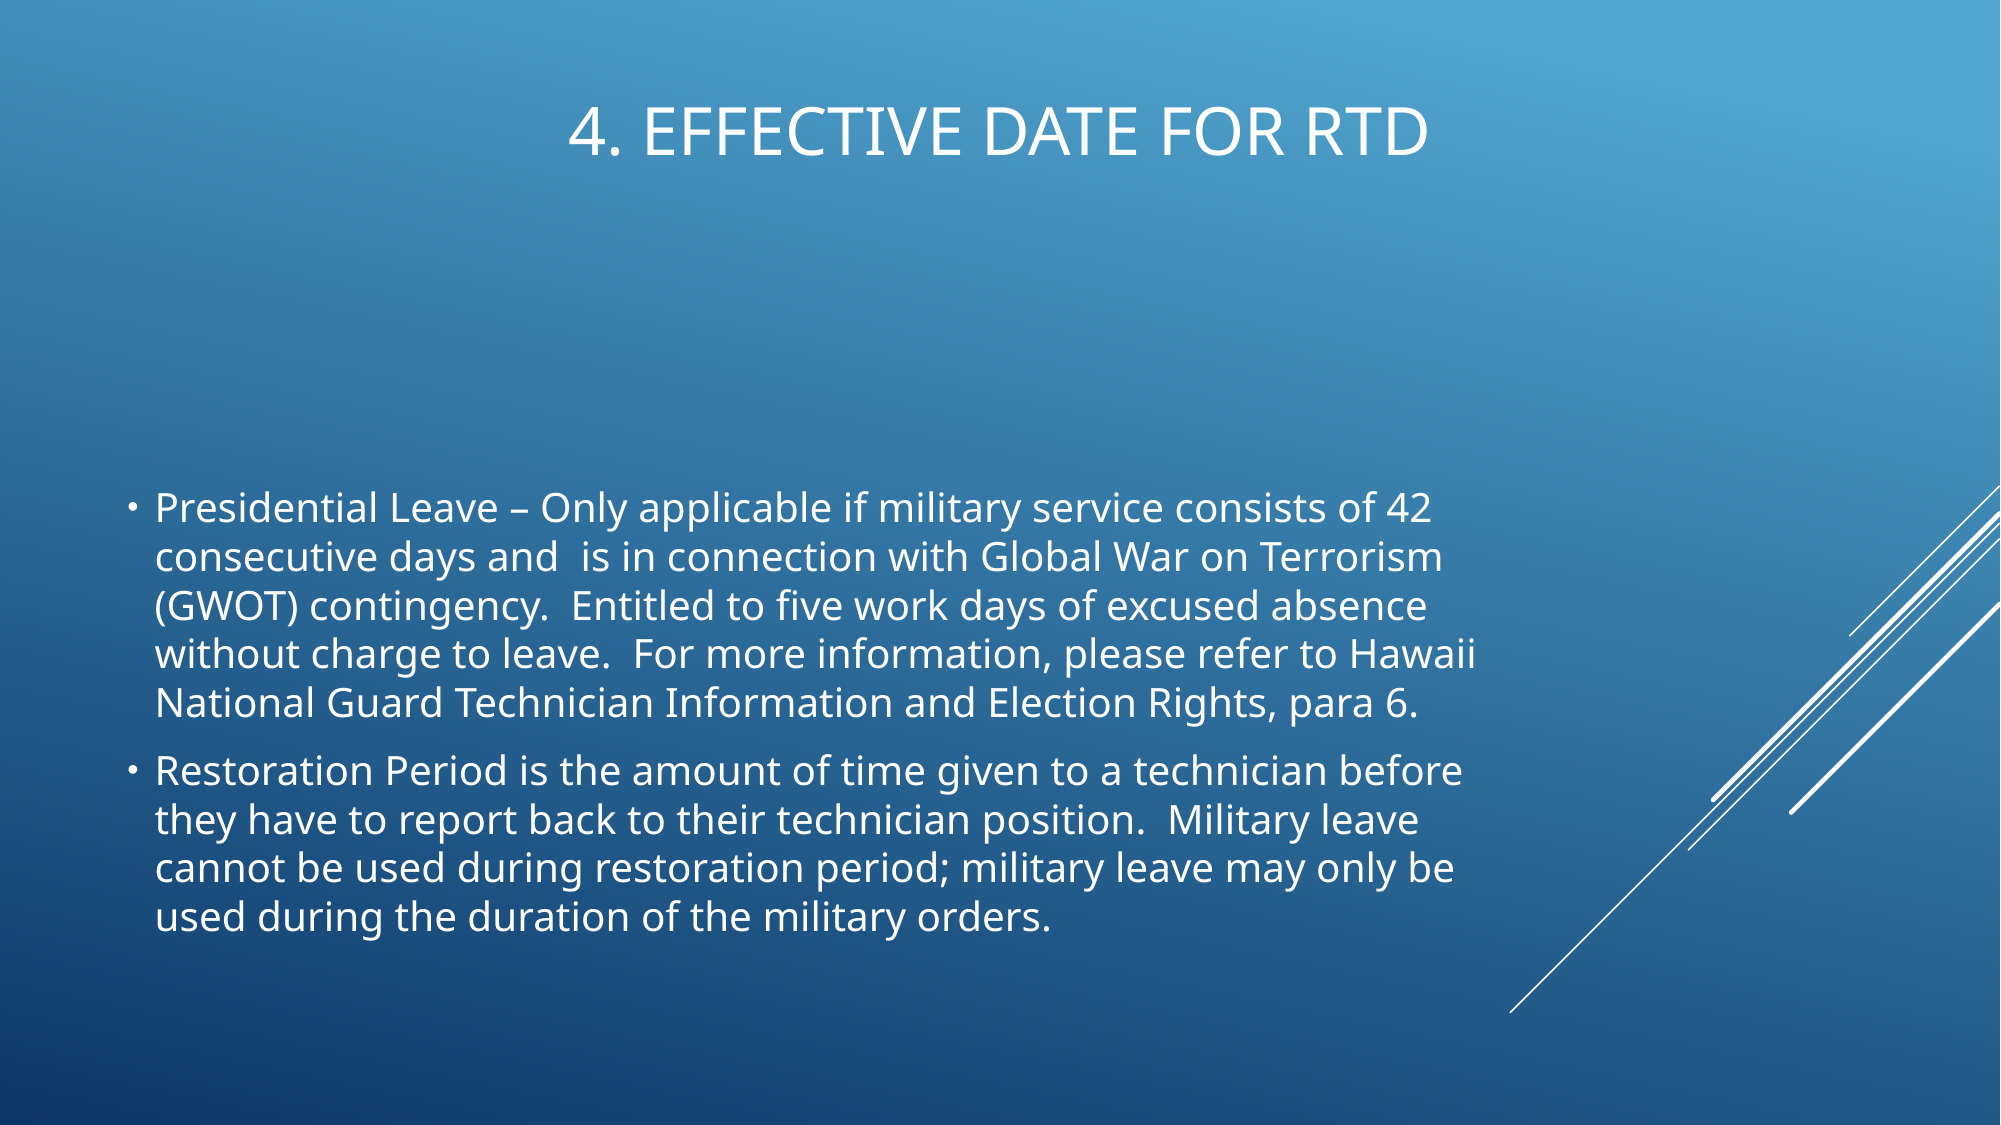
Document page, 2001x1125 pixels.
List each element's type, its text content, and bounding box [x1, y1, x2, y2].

list Presidential Leave – Only applicable if military service consists of 42 consecutive days and is in connection with Global War on Terrorism (GWOT) contingency. Entitled to five work days of excused absence without charge to leave. For more information, please refer to Hawaii National Guard Technician Information and Election Rights, para 6. Restoration Period is the amount of time given to a technician before they have to report back to their technician position. Military leave cannot be used during restoration period; military leave may only be used during the duration of the military orders. [112, 474, 1513, 984]
title 4. Effective date for RTD [183, 0, 1834, 354]
